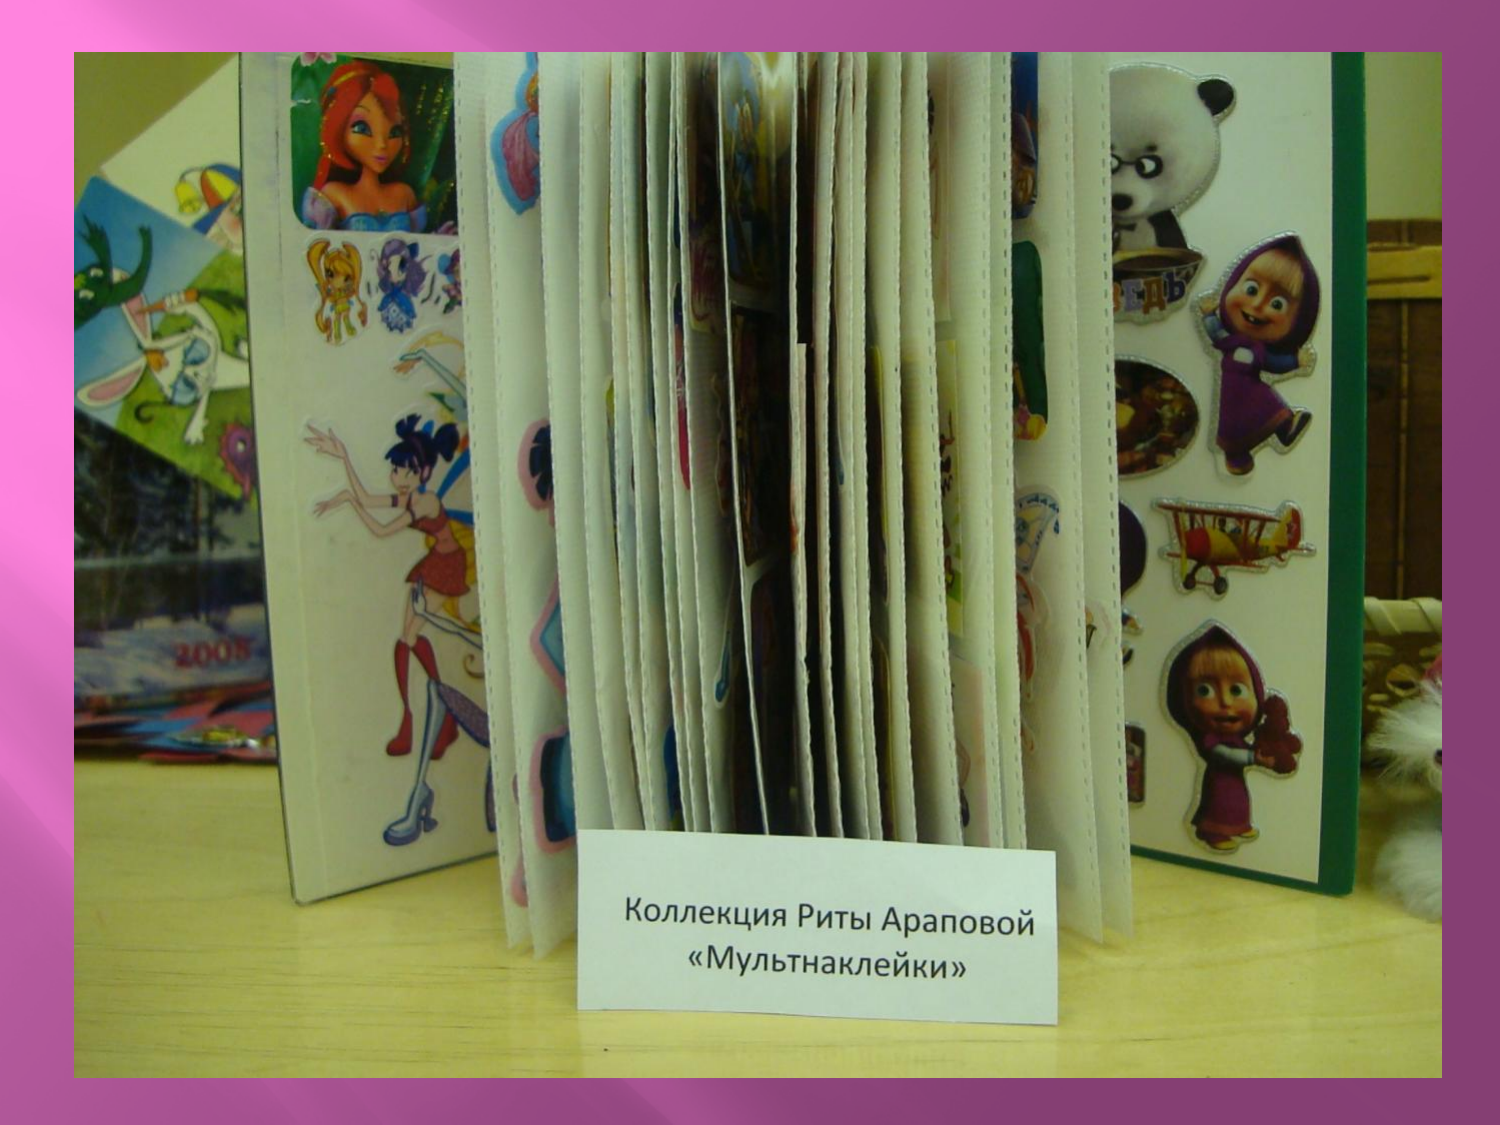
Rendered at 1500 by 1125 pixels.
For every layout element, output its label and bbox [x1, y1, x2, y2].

picture [73, 52, 1442, 1079]
